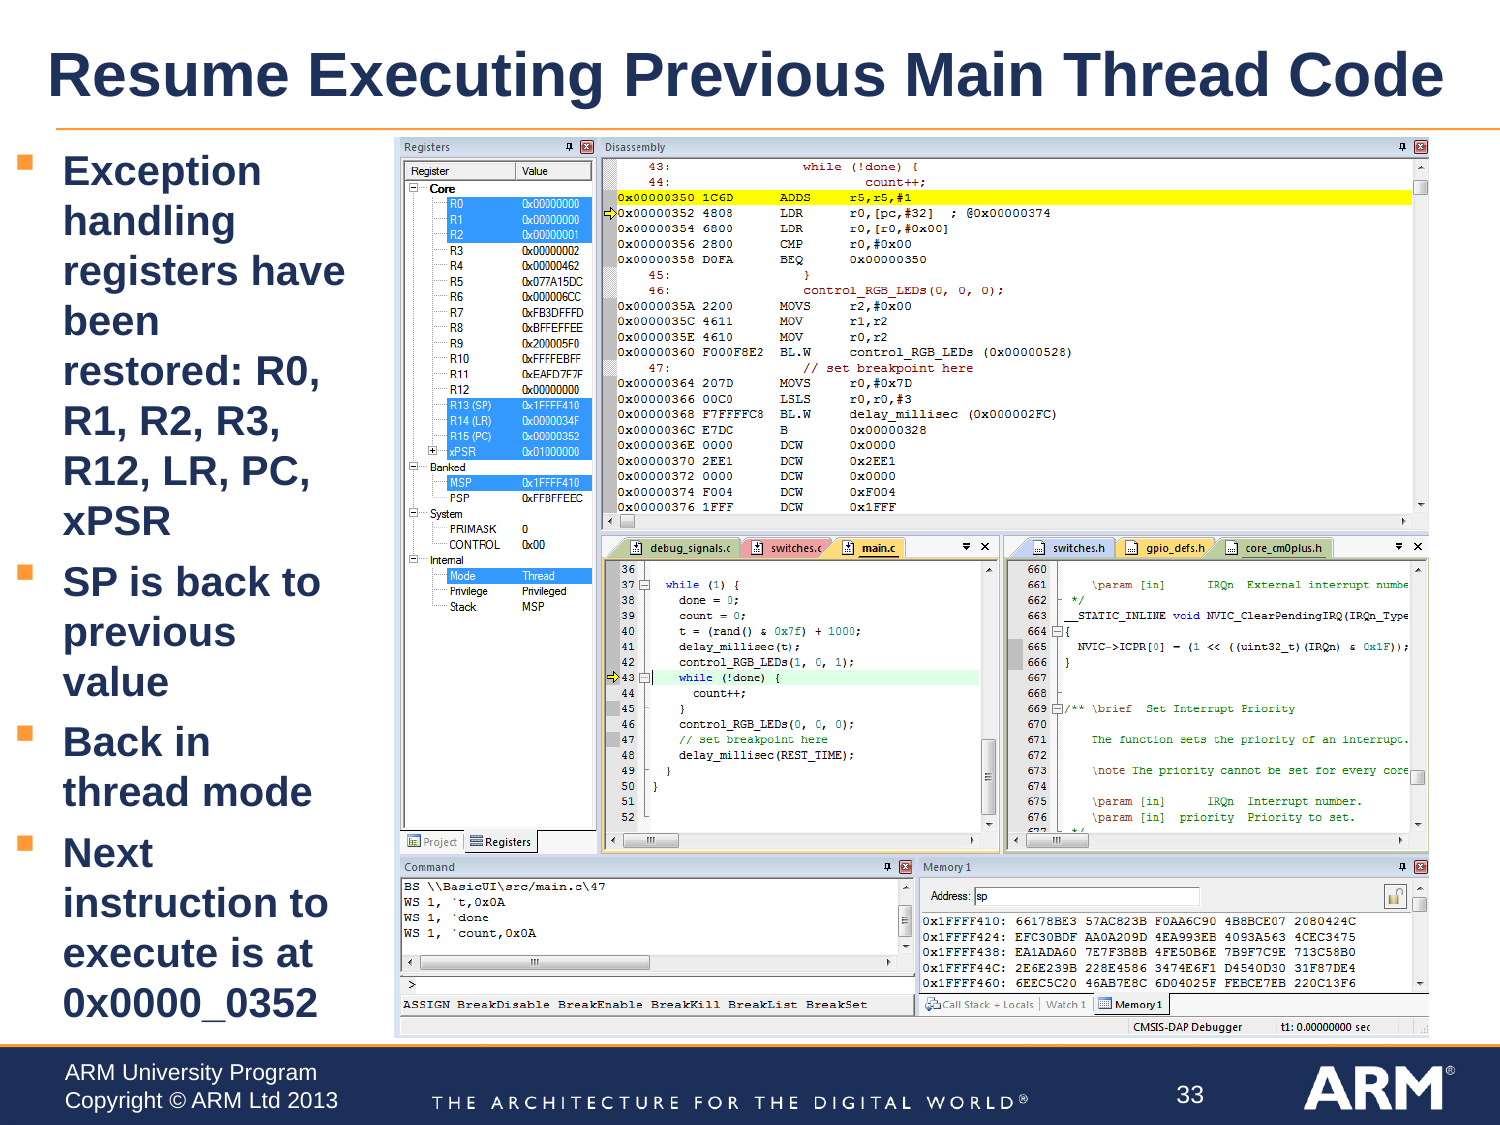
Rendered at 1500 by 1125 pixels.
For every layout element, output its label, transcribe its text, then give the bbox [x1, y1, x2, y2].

list Exception handling registers have been restored: R0, R1, R2, R3, R12, LR, PC, xPSR SP is back to previous value Back in thread mode Next instruction to execute is at 0x0000_0352 [0, 137, 363, 1101]
picture [84, 1101, 91, 1107]
title Resume Executing Previous Main Thread Code [34, 1, 1500, 141]
picture [302, 1101, 309, 1107]
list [394, 137, 1429, 1038]
picture [0, 1048, 1500, 1125]
